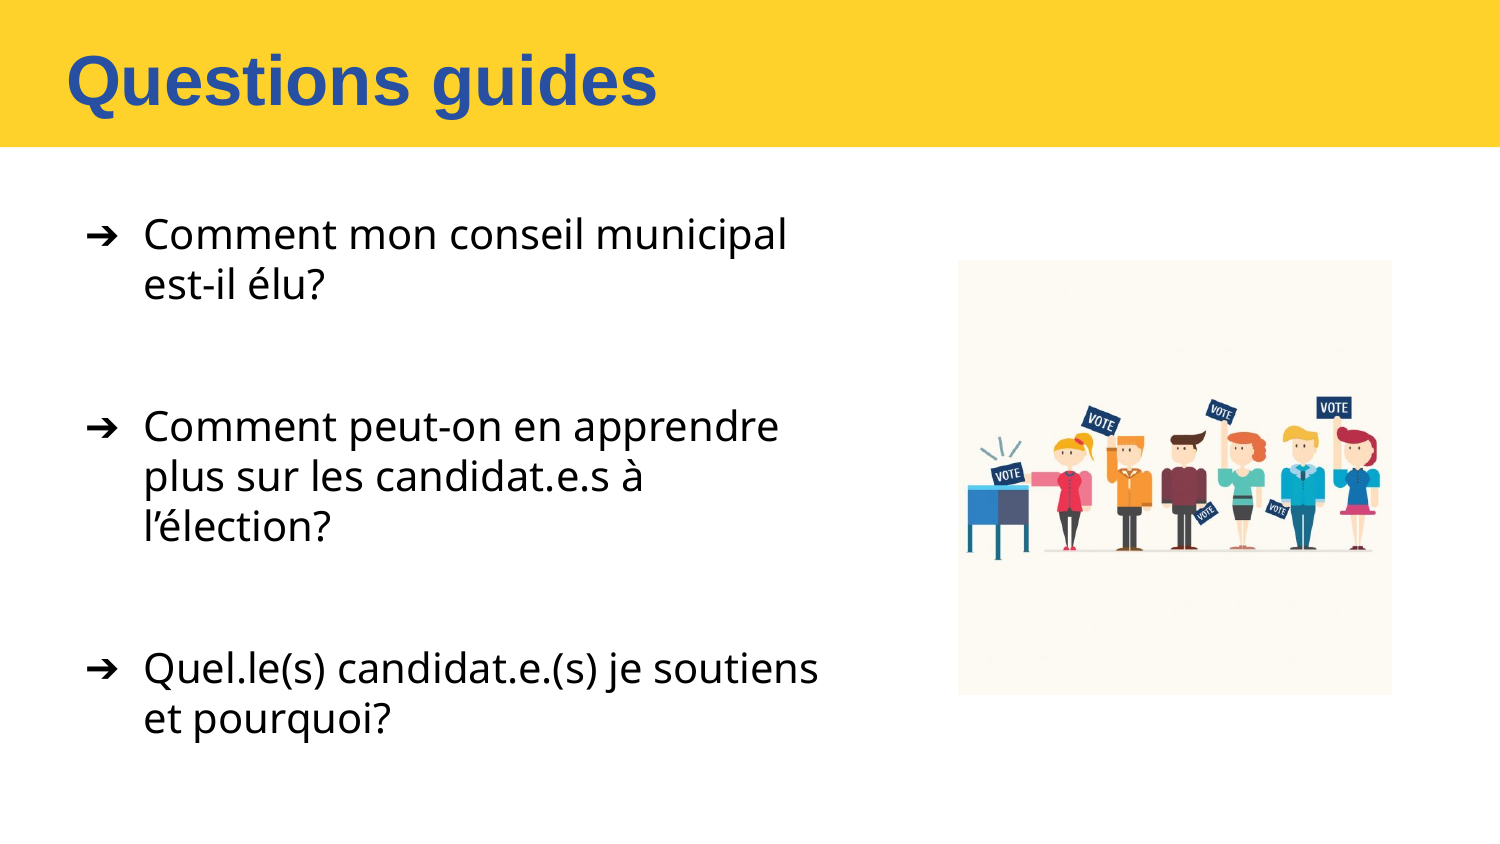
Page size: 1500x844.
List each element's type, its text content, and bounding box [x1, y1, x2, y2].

text_box Questions guides [51, 35, 1449, 130]
picture [957, 260, 1393, 695]
text_box Comment mon conseil municipal est-il élu? Comment peut-on en apprendre plus sur les candidat.e.s à l’élection? Quel.le(s) candidat.e.(s) je soutiens et pourquoi? [53, 193, 838, 757]
